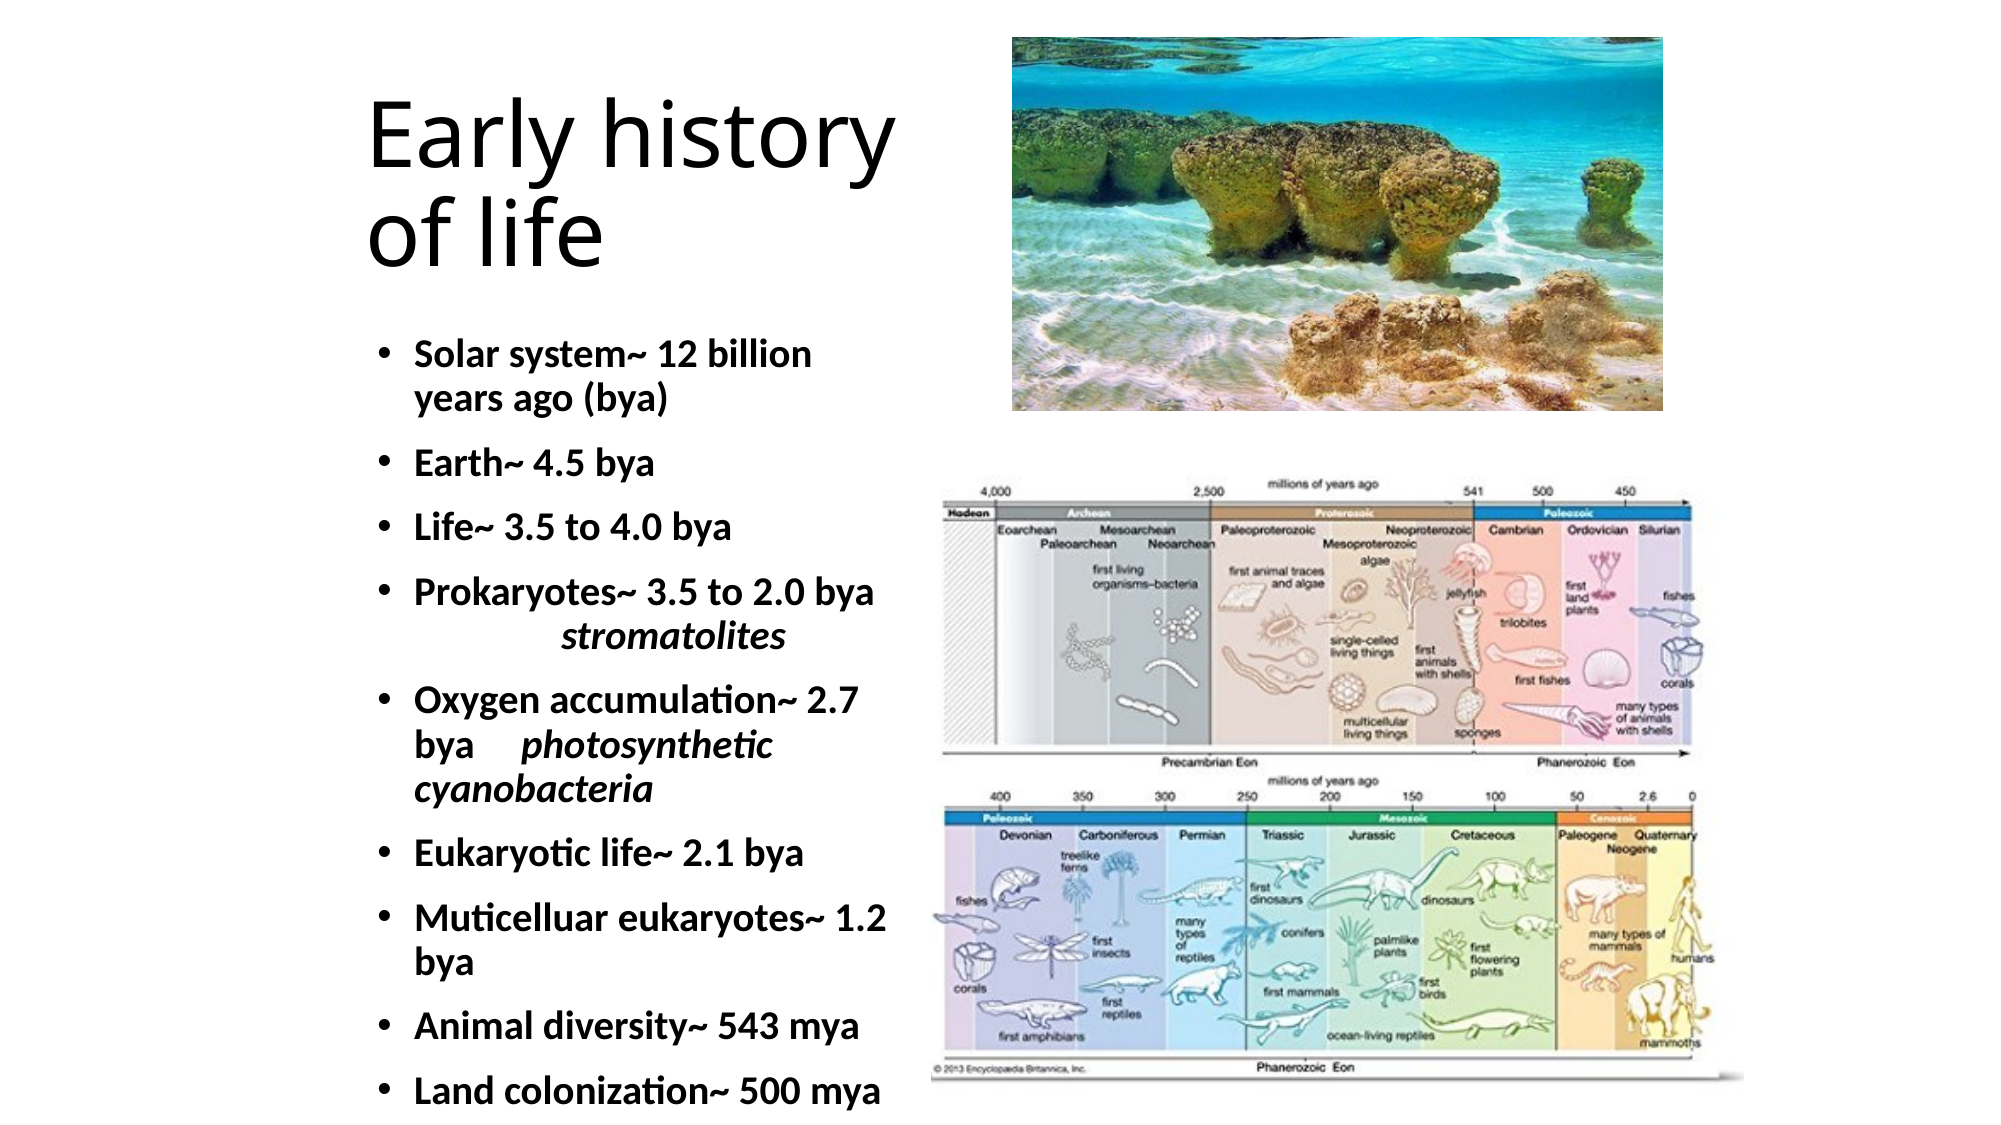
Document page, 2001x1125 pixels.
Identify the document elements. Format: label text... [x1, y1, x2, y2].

picture [1012, 37, 1663, 86]
title Early history of life [350, 62, 925, 313]
picture [1012, 102, 1663, 411]
list Solar system~ 12 billion years ago (bya) Earth~ 4.5 bya Life~ 3.5 to 4.0 bya Prokaryotes~ 3.5 to 2.0 bya stromatolites Oxygen accumulation~ 2.7 bya photosynthetic cyanobacteria Eukaryotic life~ 2.1 bya Muticelluar eukaryotes~ 1.2 bya Animal diversity~ 543 mya Land colonization~ 500 mya [362, 324, 925, 1125]
picture [931, 474, 1744, 1096]
